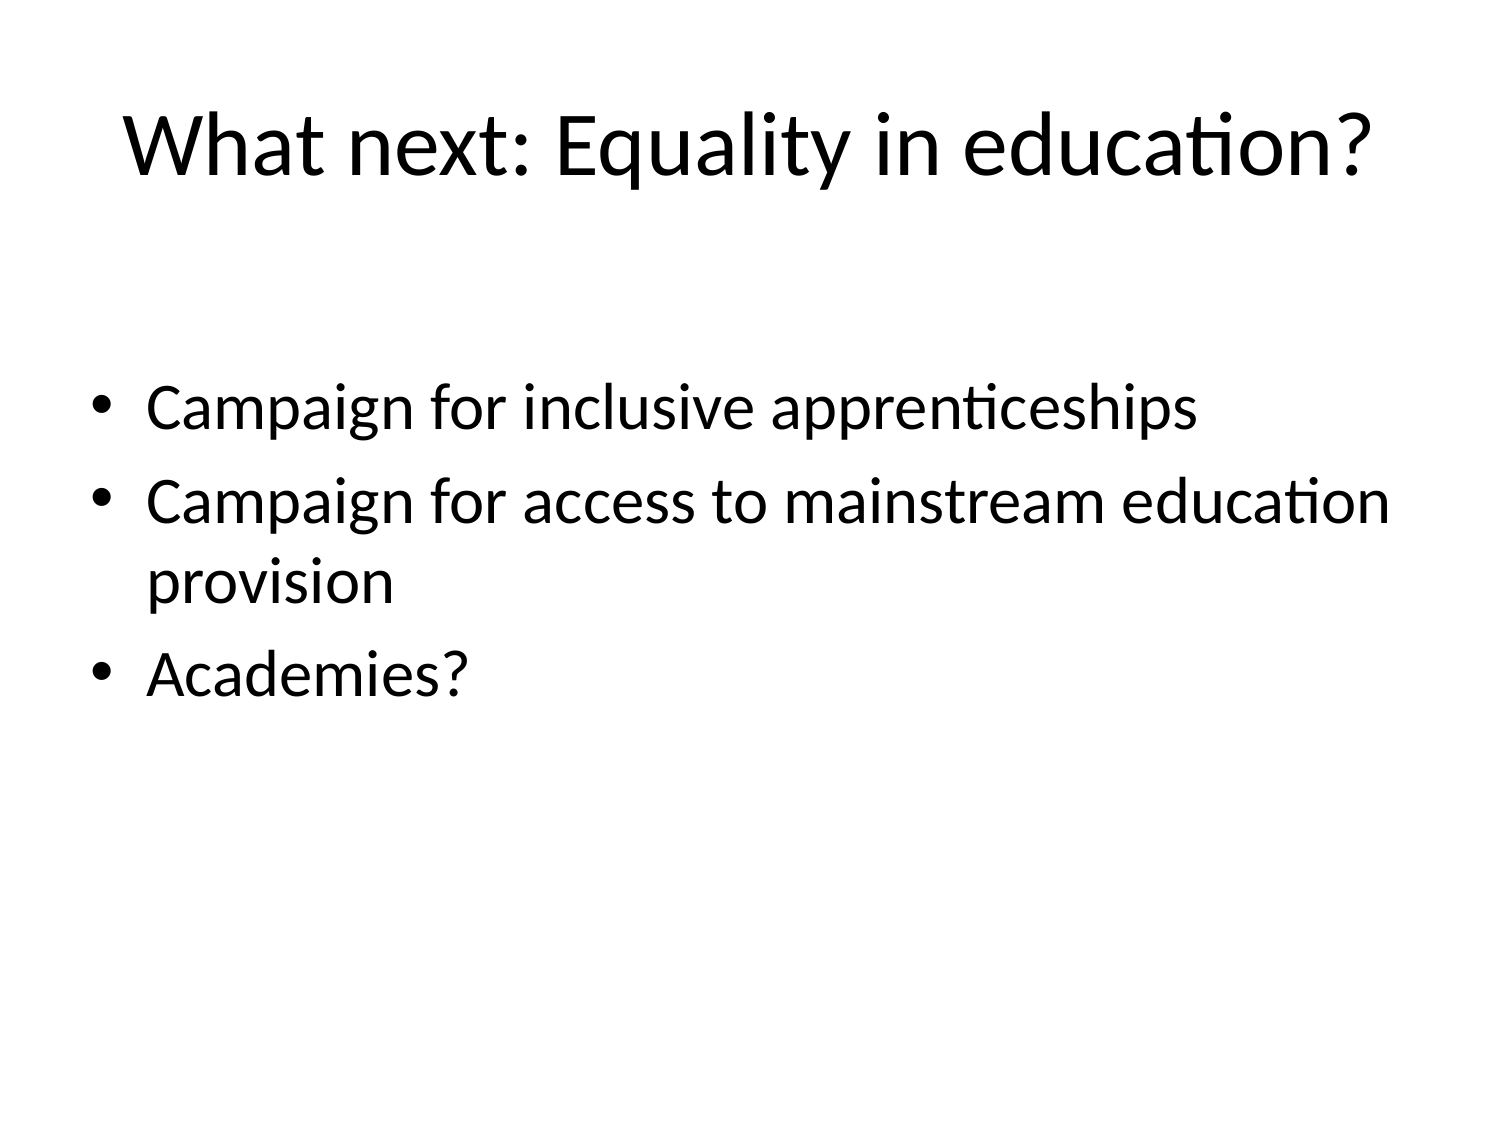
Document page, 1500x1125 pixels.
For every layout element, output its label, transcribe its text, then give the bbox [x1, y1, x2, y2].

list Campaign for inclusive apprenticeships Campaign for access to mainstream education provision Academies? [75, 262, 1425, 1005]
title What next: Equality in education? [75, 45, 1425, 233]
